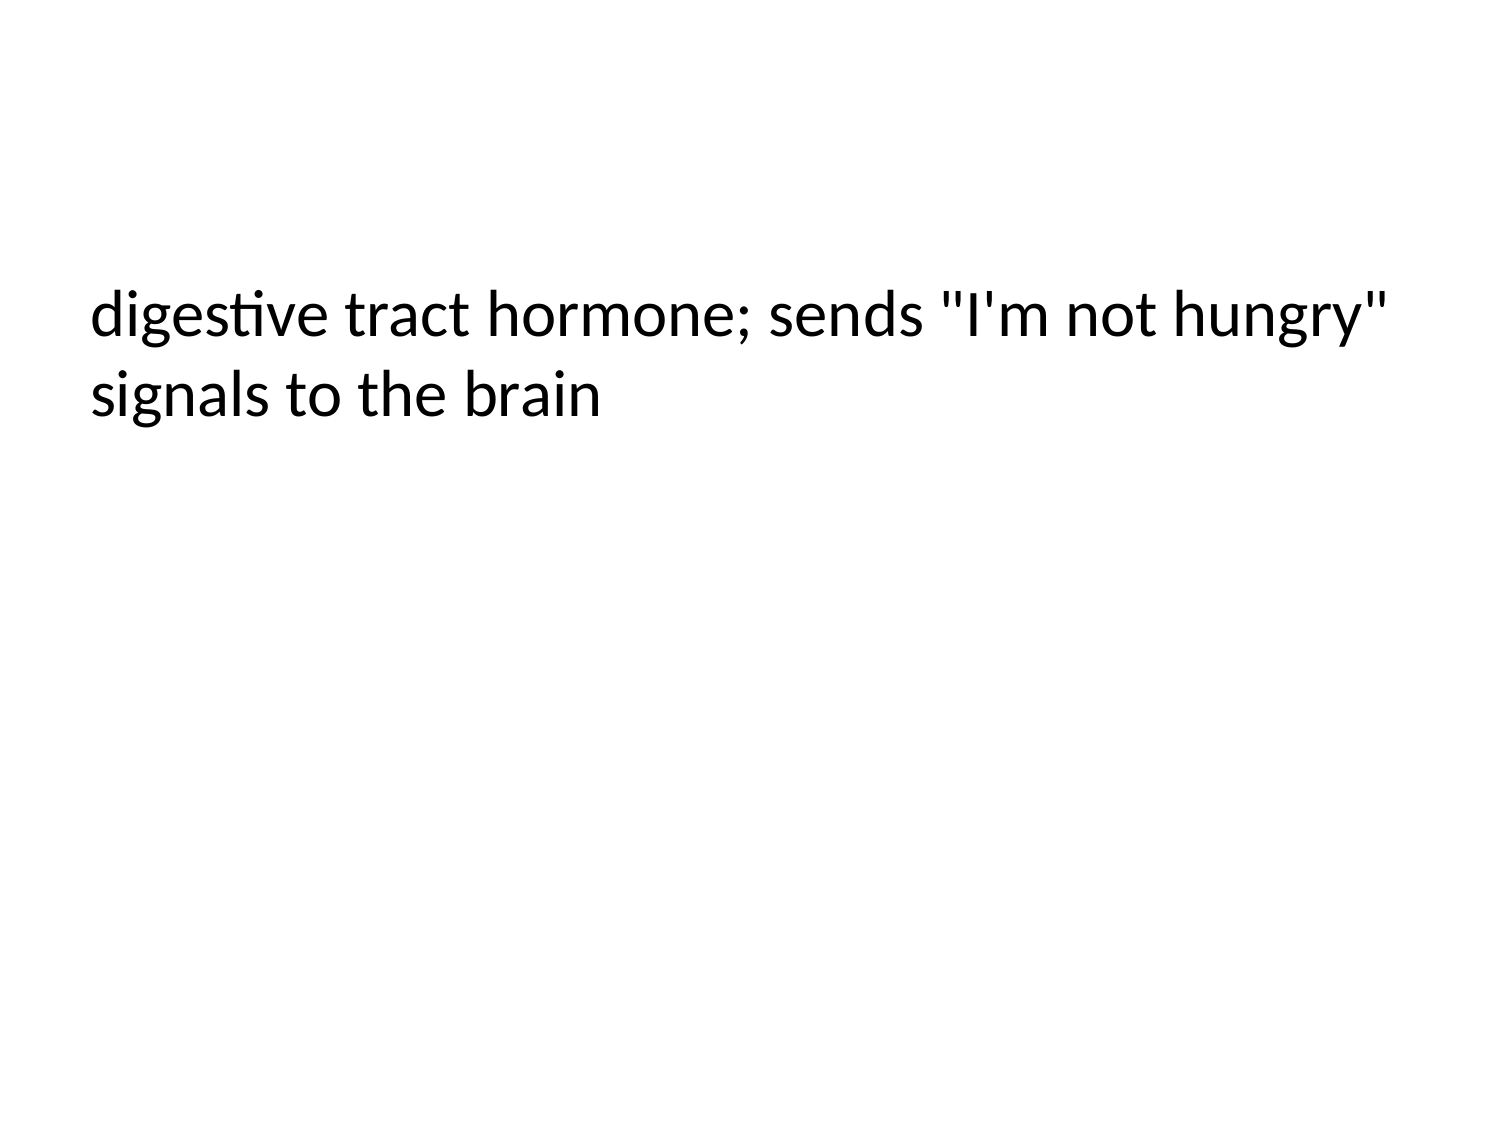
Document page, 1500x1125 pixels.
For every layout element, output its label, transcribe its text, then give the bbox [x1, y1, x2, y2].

list digestive tract hormone; sends "I'm not hungry" signals to the brain [75, 262, 1425, 1005]
